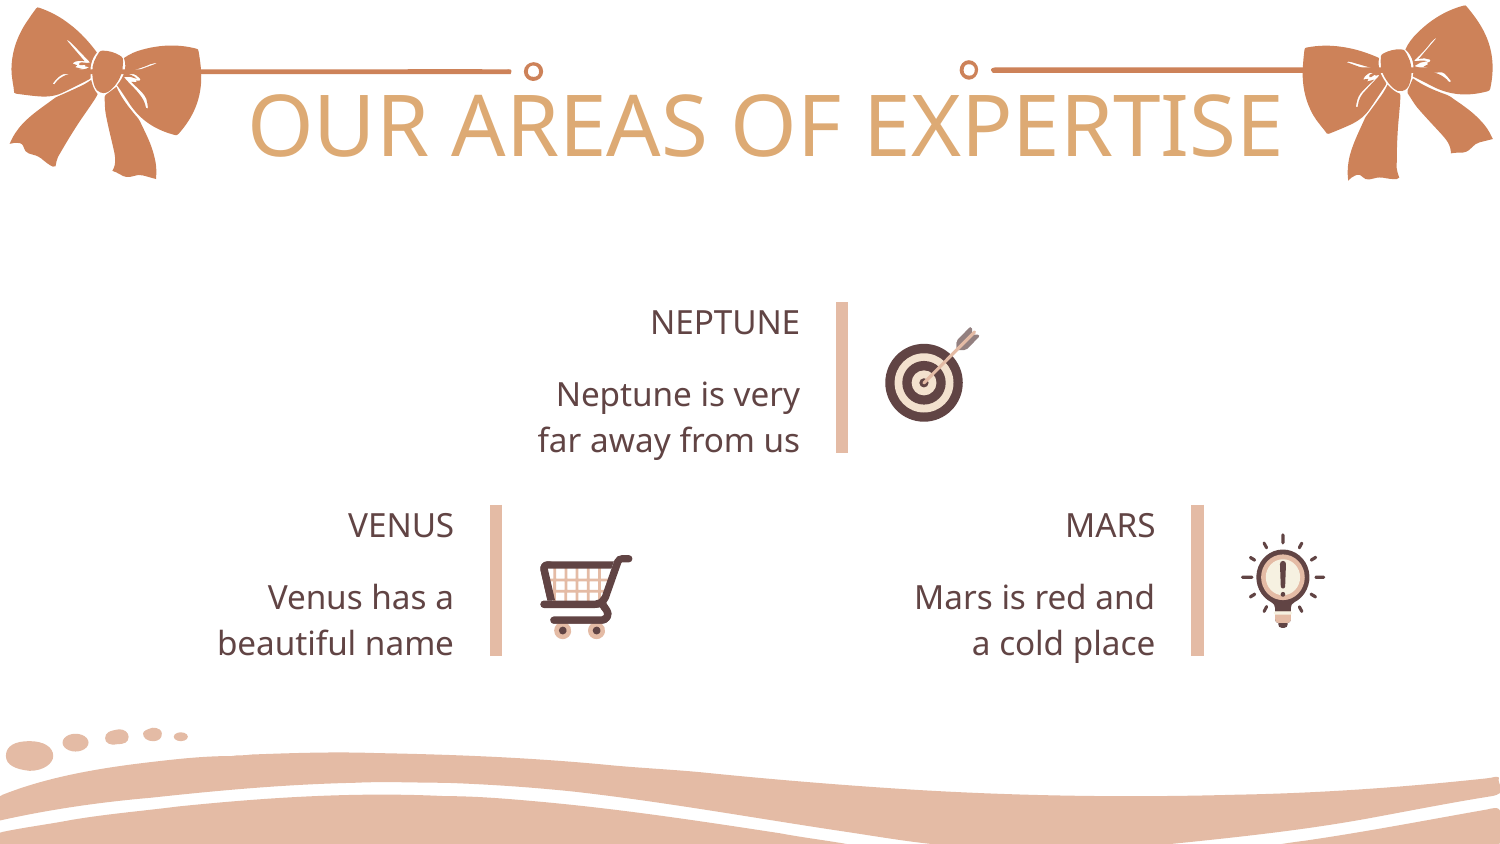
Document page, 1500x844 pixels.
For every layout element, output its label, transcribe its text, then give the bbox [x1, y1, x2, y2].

subtitle Mars is red and a cold place [875, 556, 1171, 696]
subtitle MARS [875, 492, 1171, 556]
subtitle Venus has a beautiful name [174, 556, 470, 696]
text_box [538, 554, 634, 640]
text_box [884, 327, 980, 423]
subtitle VENUS [174, 492, 470, 556]
subtitle Neptune is very far away from us [520, 353, 816, 492]
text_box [1240, 533, 1327, 628]
subtitle NEPTUNE [520, 289, 816, 353]
title OUR AREAS OF EXPERTISE [101, 55, 1431, 150]
